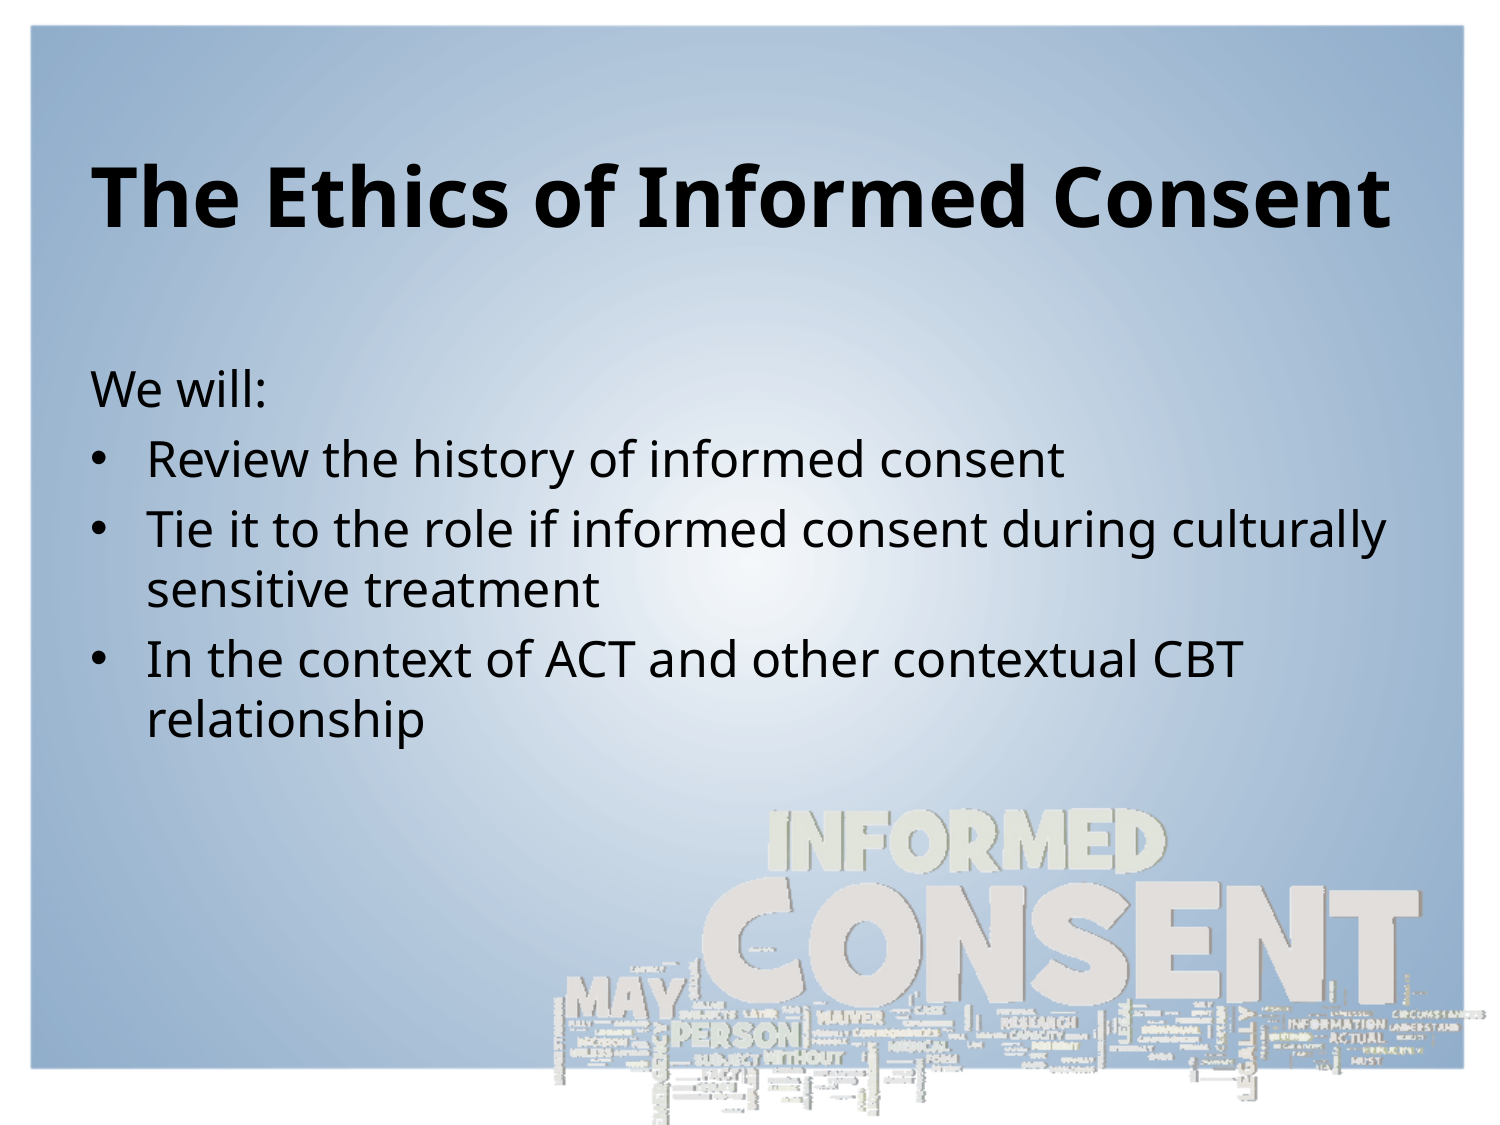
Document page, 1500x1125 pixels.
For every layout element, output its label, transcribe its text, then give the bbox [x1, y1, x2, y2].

picture [0, 0, 1500, 1125]
title The Ethics of Informed Consent [75, 87, 1425, 300]
list We will: Review the history of informed consent Tie it to the role if informed consent during culturally sensitive treatment In the context of ACT and other contextual CBT relationship [75, 350, 1425, 1025]
